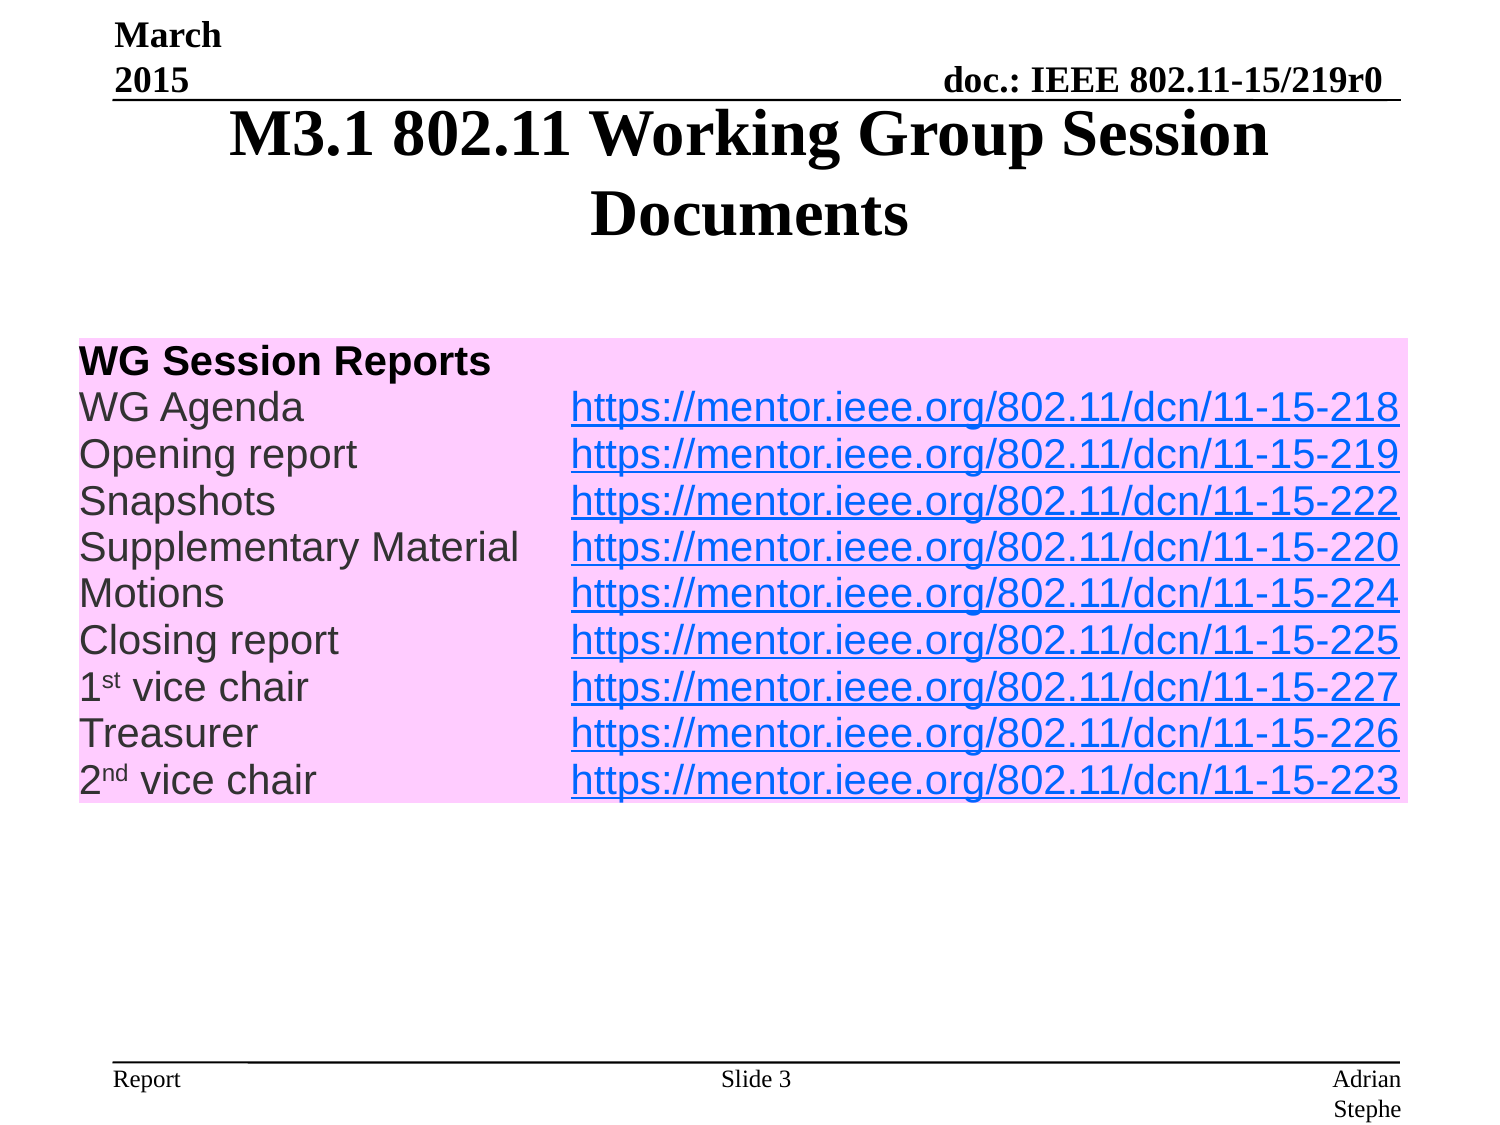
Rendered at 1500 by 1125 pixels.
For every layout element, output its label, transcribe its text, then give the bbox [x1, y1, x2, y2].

table_cell https://mentor.ieee.org/802.11/dcn/11-15-225 [571, 617, 1408, 663]
footer Adrian Stephens, Intel Corporation [1324, 1061, 1402, 1093]
table_cell WG Agenda [79, 384, 571, 431]
table_cell https://mentor.ieee.org/802.11/dcn/11-15-219 [571, 431, 1408, 477]
table_cell https://mentor.ieee.org/802.11/dcn/11-15-224 [571, 570, 1408, 617]
title M3.1 802.11 Working Group Session Documents [112, 112, 1388, 225]
table_cell https://mentor.ieee.org/802.11/dcn/11-15-220 [571, 524, 1408, 570]
table_cell https://mentor.ieee.org/802.11/dcn/11-15-223 [571, 756, 1408, 803]
table_cell https://mentor.ieee.org/802.11/dcn/11-15-218 [571, 384, 1408, 431]
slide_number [114, 54, 272, 101]
table_cell Opening report [79, 431, 571, 477]
table_cell 1st vice chair [79, 663, 571, 710]
table_cell https://mentor.ieee.org/802.11/dcn/11-15-227 [571, 663, 1408, 710]
table_cell Motions [79, 570, 571, 617]
table_cell https://mentor.ieee.org/802.11/dcn/11-15-226 [571, 710, 1408, 756]
table_cell Snapshots [79, 477, 571, 524]
table_header WG Session Reports [79, 338, 571, 384]
table_cell Treasurer [79, 710, 571, 756]
table_header [571, 338, 1408, 384]
table_cell Closing report [79, 617, 571, 663]
table_cell Supplementary Material [79, 524, 571, 570]
table_cell https://mentor.ieee.org/802.11/dcn/11-15-222 [571, 477, 1408, 524]
slide_number Slide 3 [712, 1061, 800, 1093]
table_cell 2nd vice chair [79, 756, 571, 803]
